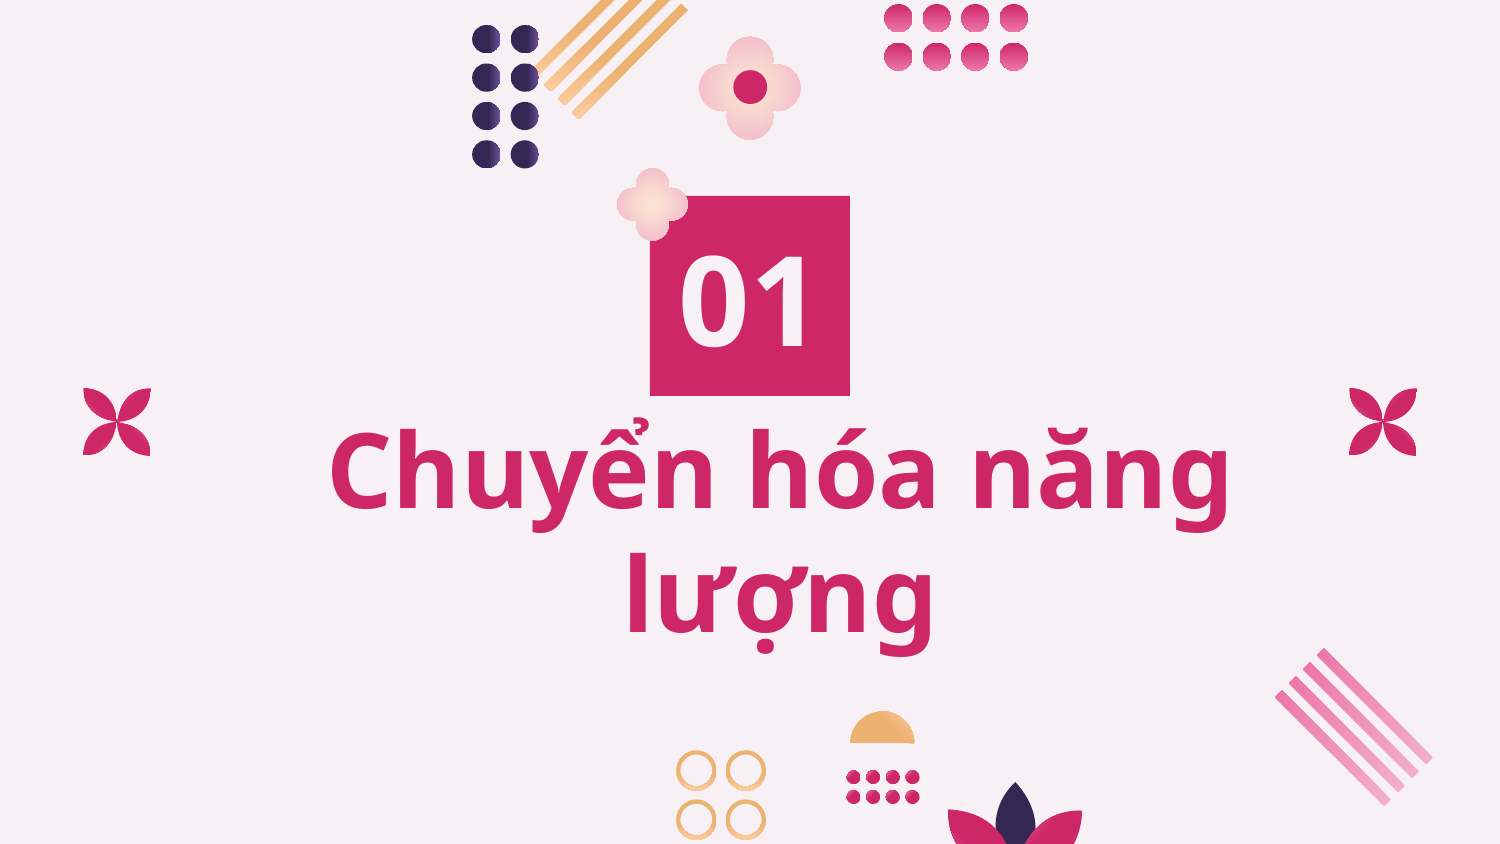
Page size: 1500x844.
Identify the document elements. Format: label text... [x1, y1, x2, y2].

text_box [698, 37, 802, 139]
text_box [1274, 648, 1434, 807]
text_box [79, 387, 154, 457]
text_box [850, 711, 915, 744]
text_box [617, 168, 688, 241]
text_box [471, 24, 540, 169]
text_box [1345, 387, 1421, 457]
title 01 [649, 195, 850, 396]
title Chuyển hóa năng lượng [159, 459, 1402, 598]
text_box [922, 0, 990, 110]
